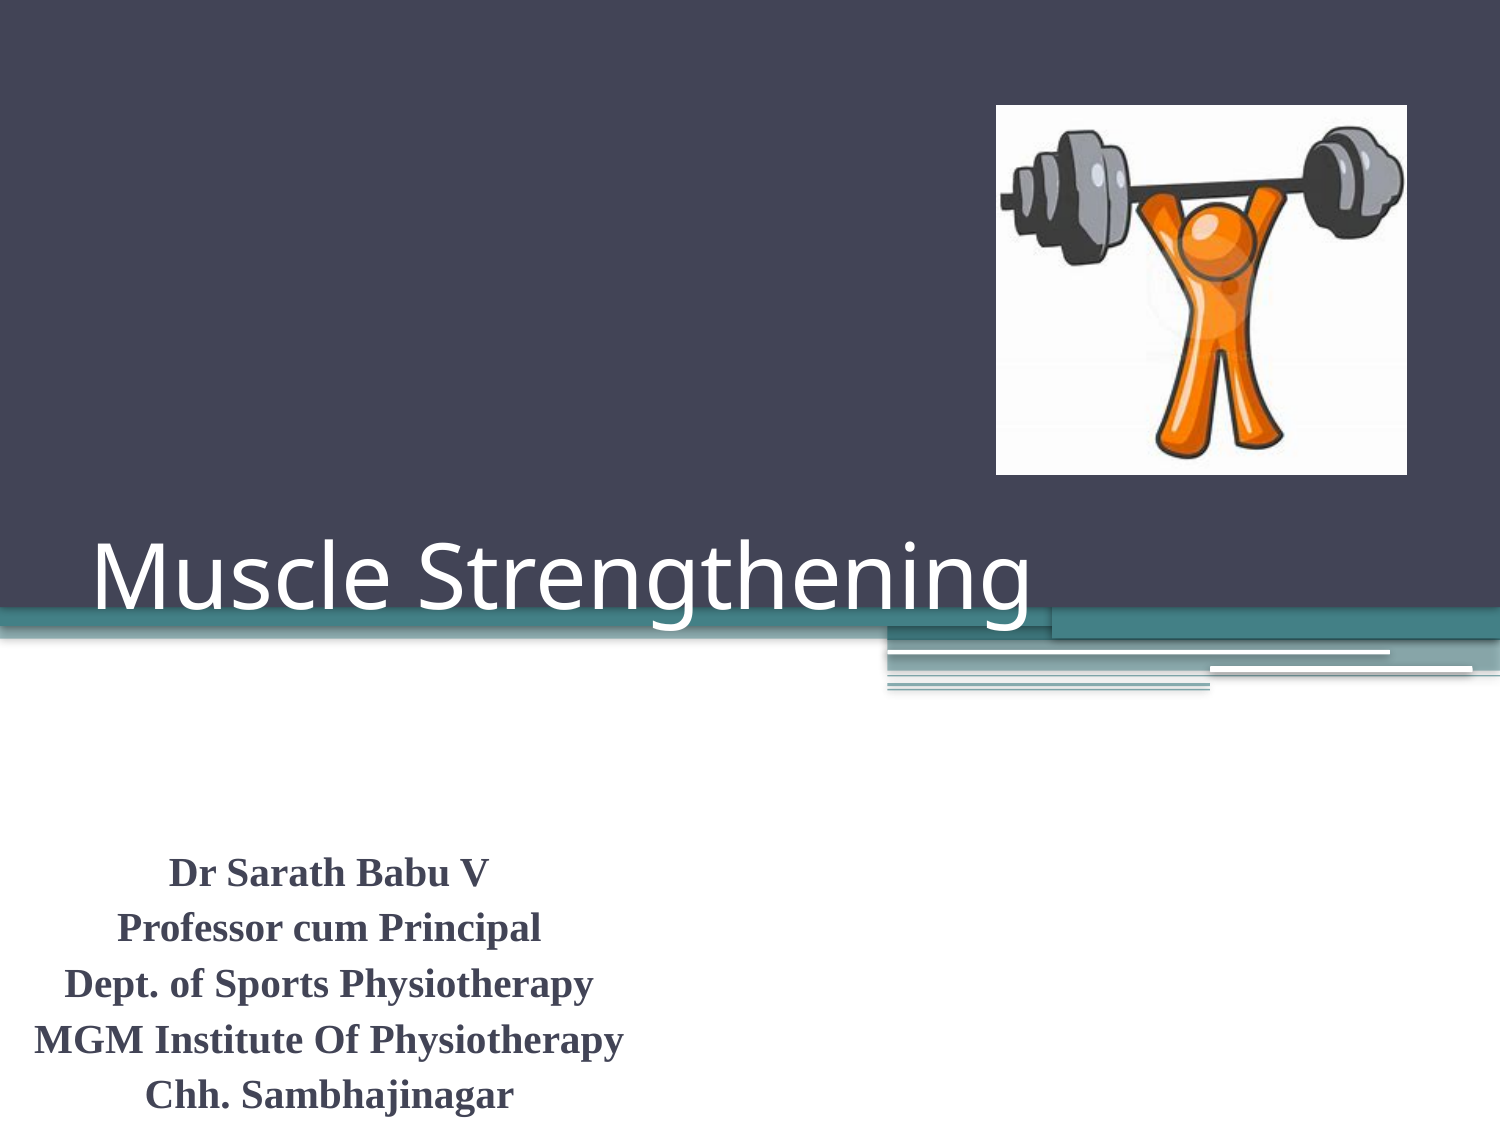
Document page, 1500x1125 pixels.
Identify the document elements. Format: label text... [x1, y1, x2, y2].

picture [996, 105, 1407, 475]
title Muscle Strengthening [75, 394, 1463, 636]
subtitle Dr Sarath Babu V Professor cum Principal Dept. of Sports Physiotherapy MGM Institute Of Physiotherapy Chh. Sambhajinagar [0, 837, 731, 1125]
